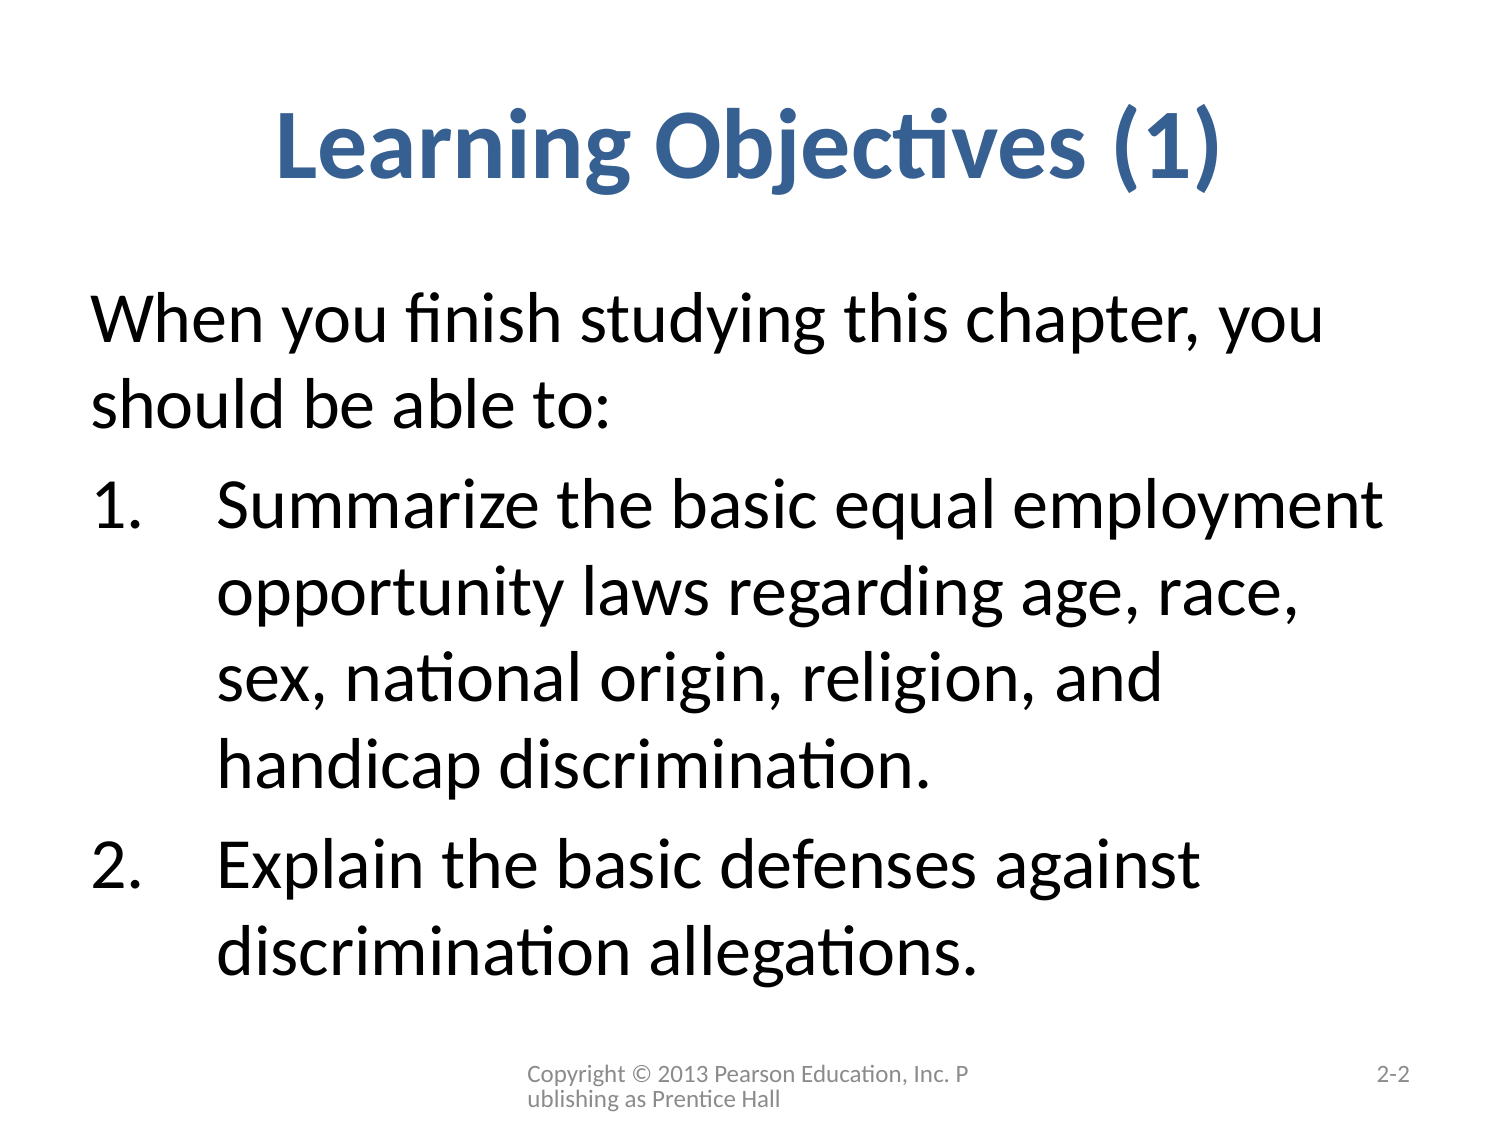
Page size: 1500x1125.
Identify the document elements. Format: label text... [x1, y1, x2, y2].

list When you finish studying this chapter, you should be able to: Summarize the basic equal employment opportunity laws regarding age, race, sex, national origin, religion, and handicap discrimination. Explain the basic defenses against discrimination allegations. [75, 262, 1425, 1005]
footer Copyright © 2013 Pearson Education, Inc. Publishing as Prentice Hall [512, 1042, 988, 1103]
title Learning Objectives (1) [75, 45, 1425, 233]
slide_number 2-2 [1074, 1042, 1425, 1103]
